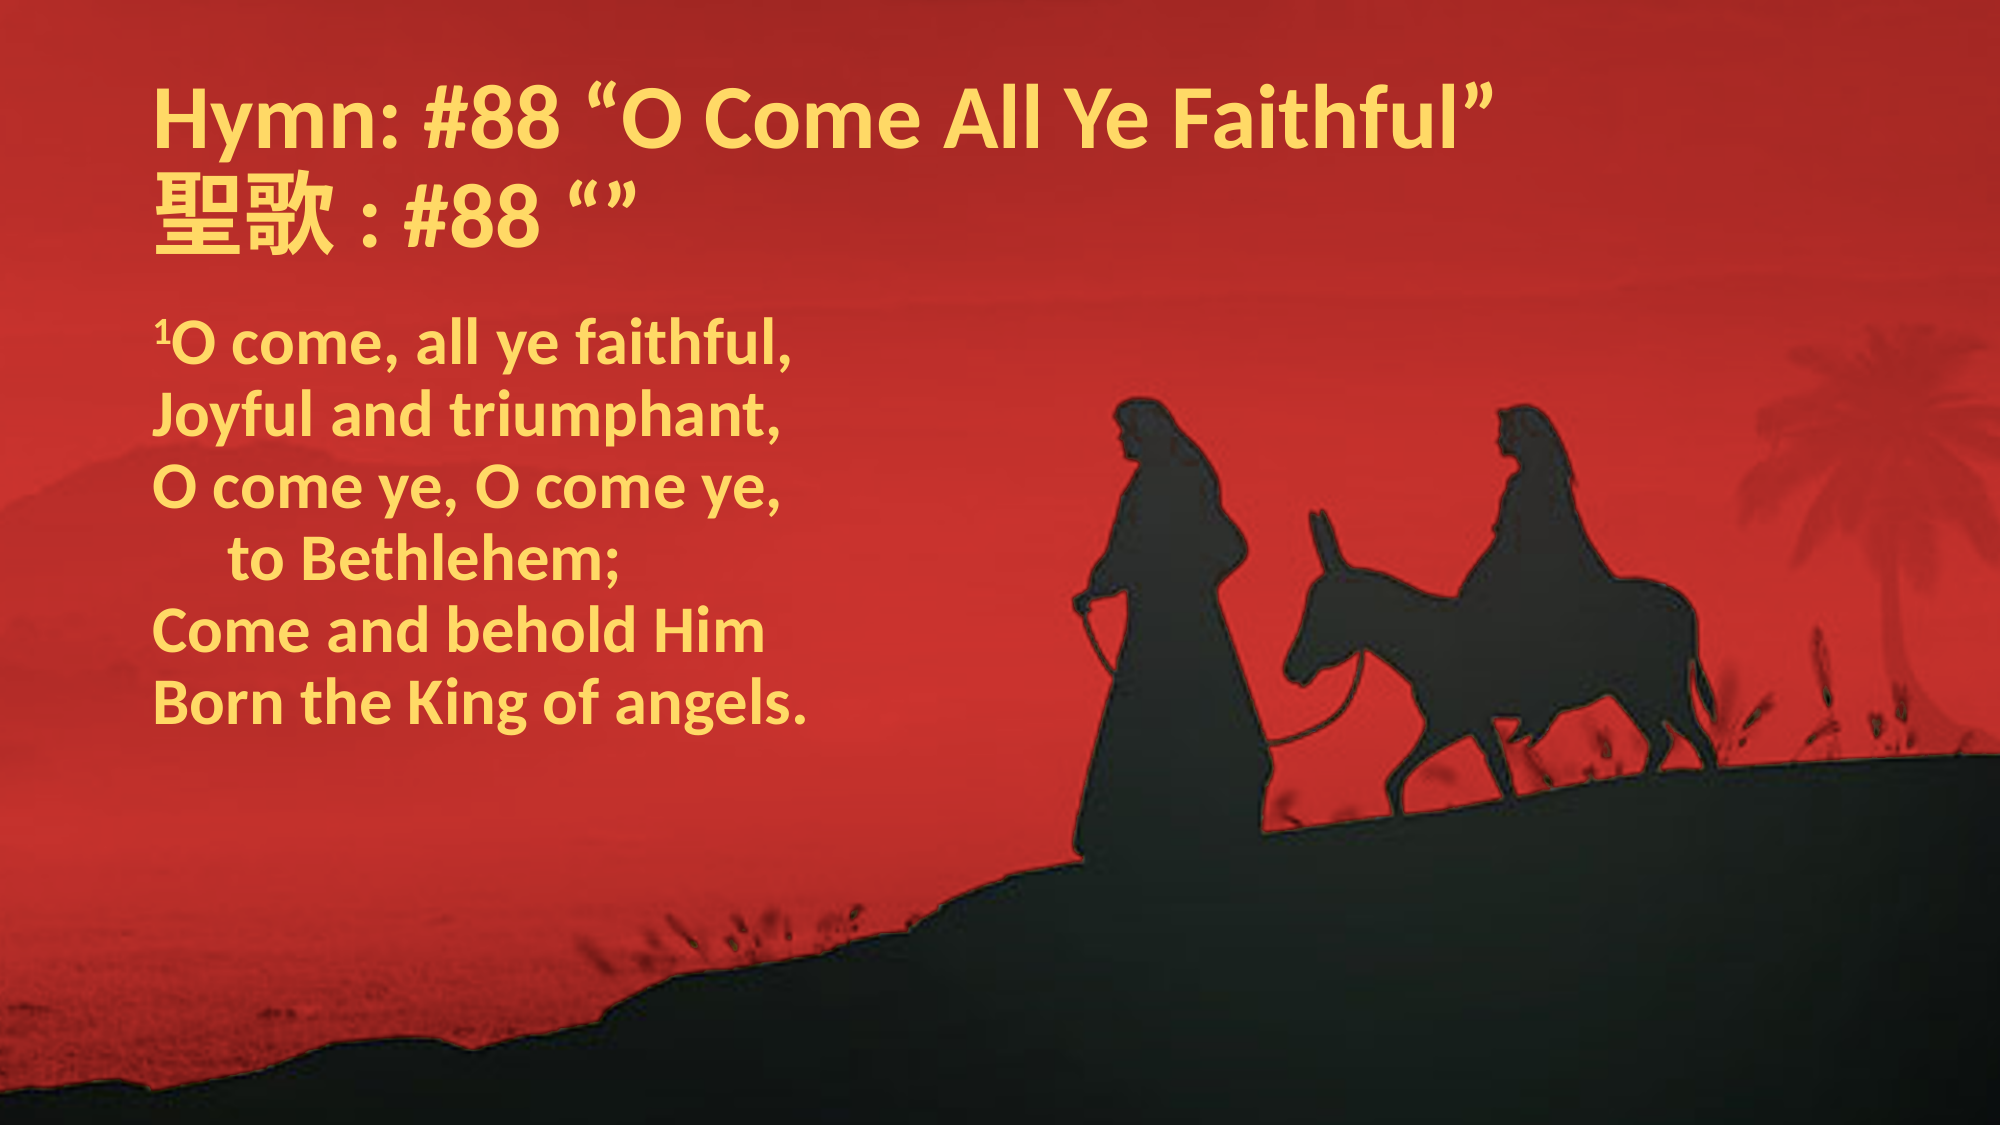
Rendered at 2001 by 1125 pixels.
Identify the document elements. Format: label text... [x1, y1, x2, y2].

picture [0, 0, 2000, 1125]
list 1O come, all ye faithful, Joyful and triumphant, O come ye, O come ye, to Bethlehem; Come and behold Him Born the King of angels. [137, 299, 988, 1014]
title Hymn: #88 “O Come All Ye Faithful” 聖歌: #88 “” [137, 59, 1863, 278]
